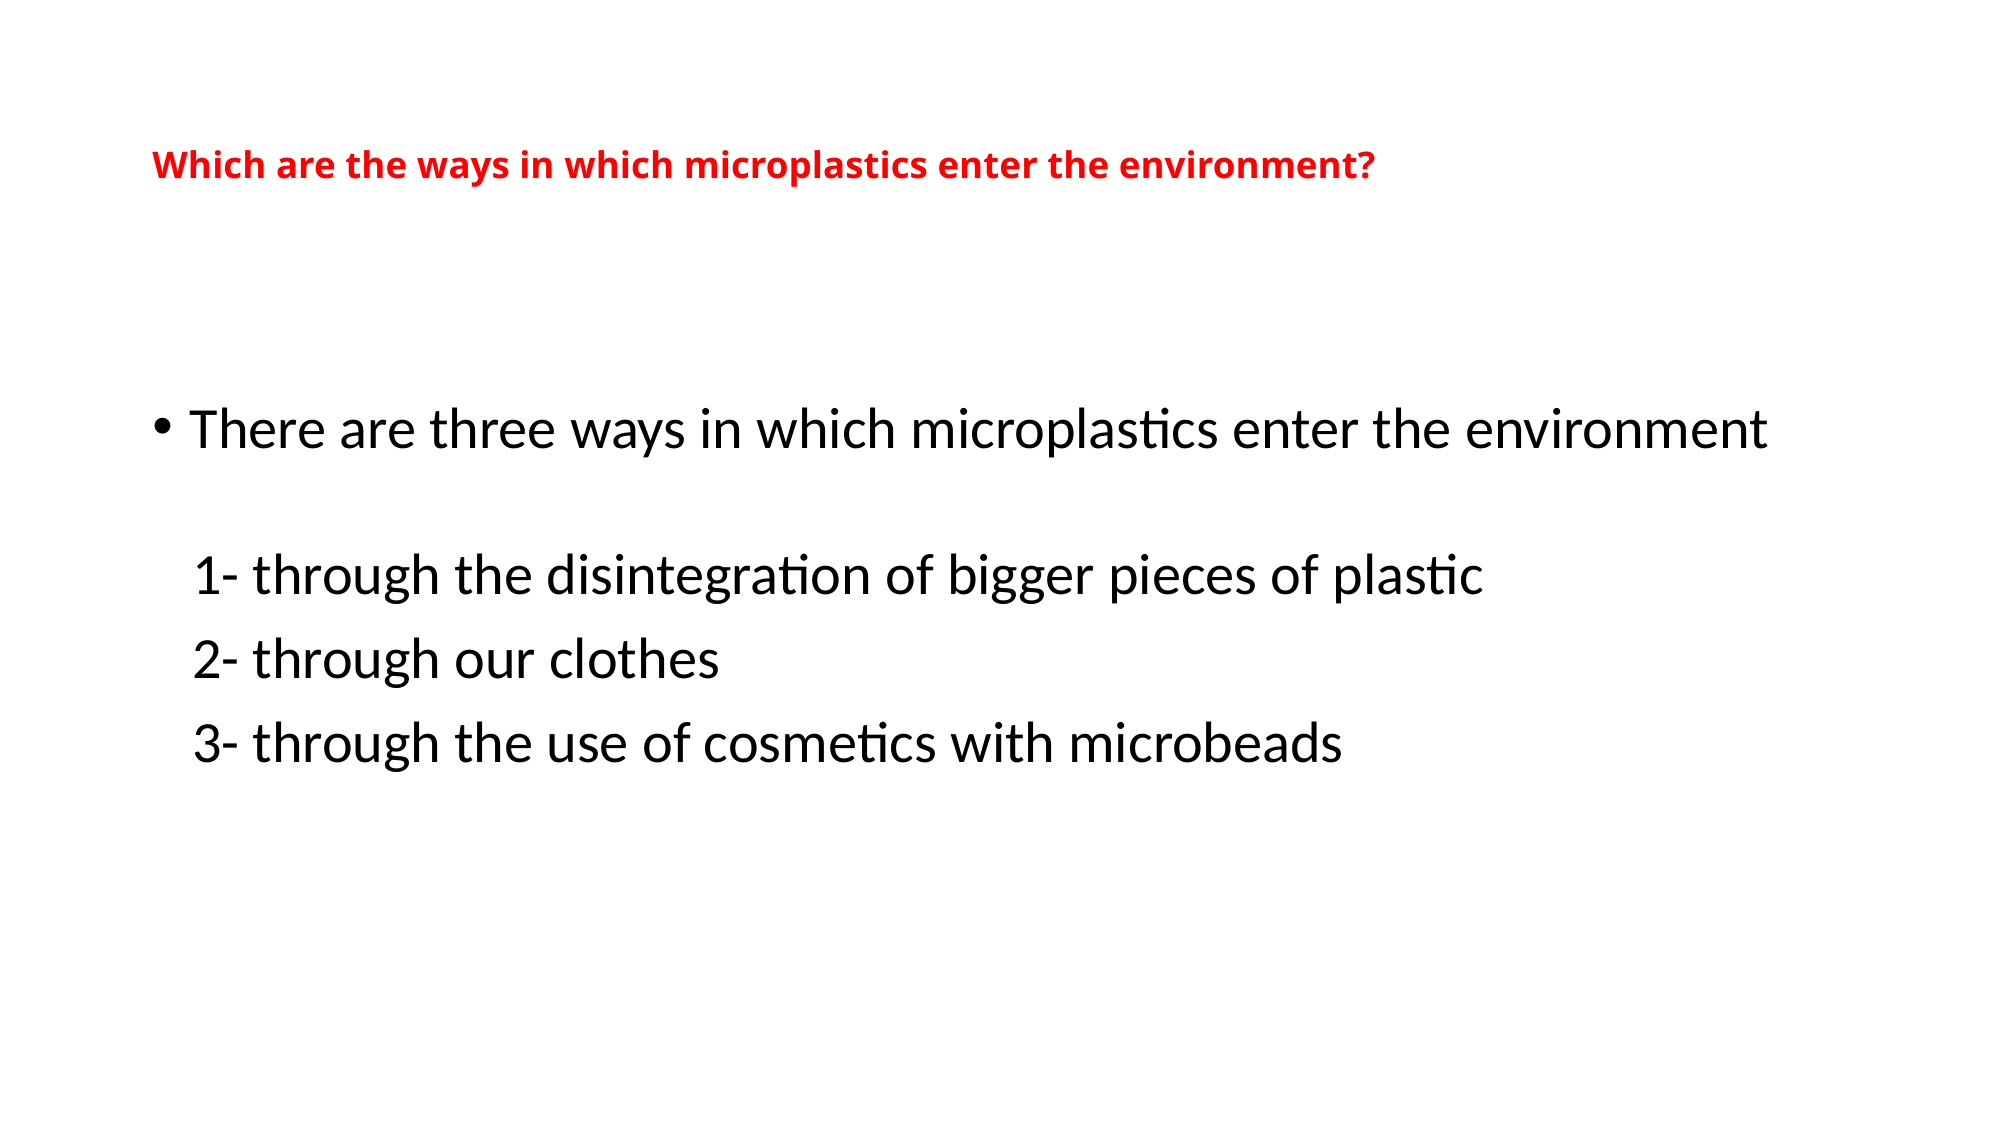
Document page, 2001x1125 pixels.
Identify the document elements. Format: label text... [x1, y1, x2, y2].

title Which are the ways in which microplastics enter the environment? [137, 59, 1863, 278]
list There are three ways in which microplastics enter the environment 1- through the disintegration of bigger pieces of plastic 2- through our clothes 3- through the use of cosmetics with microbeads [137, 299, 1863, 1014]
